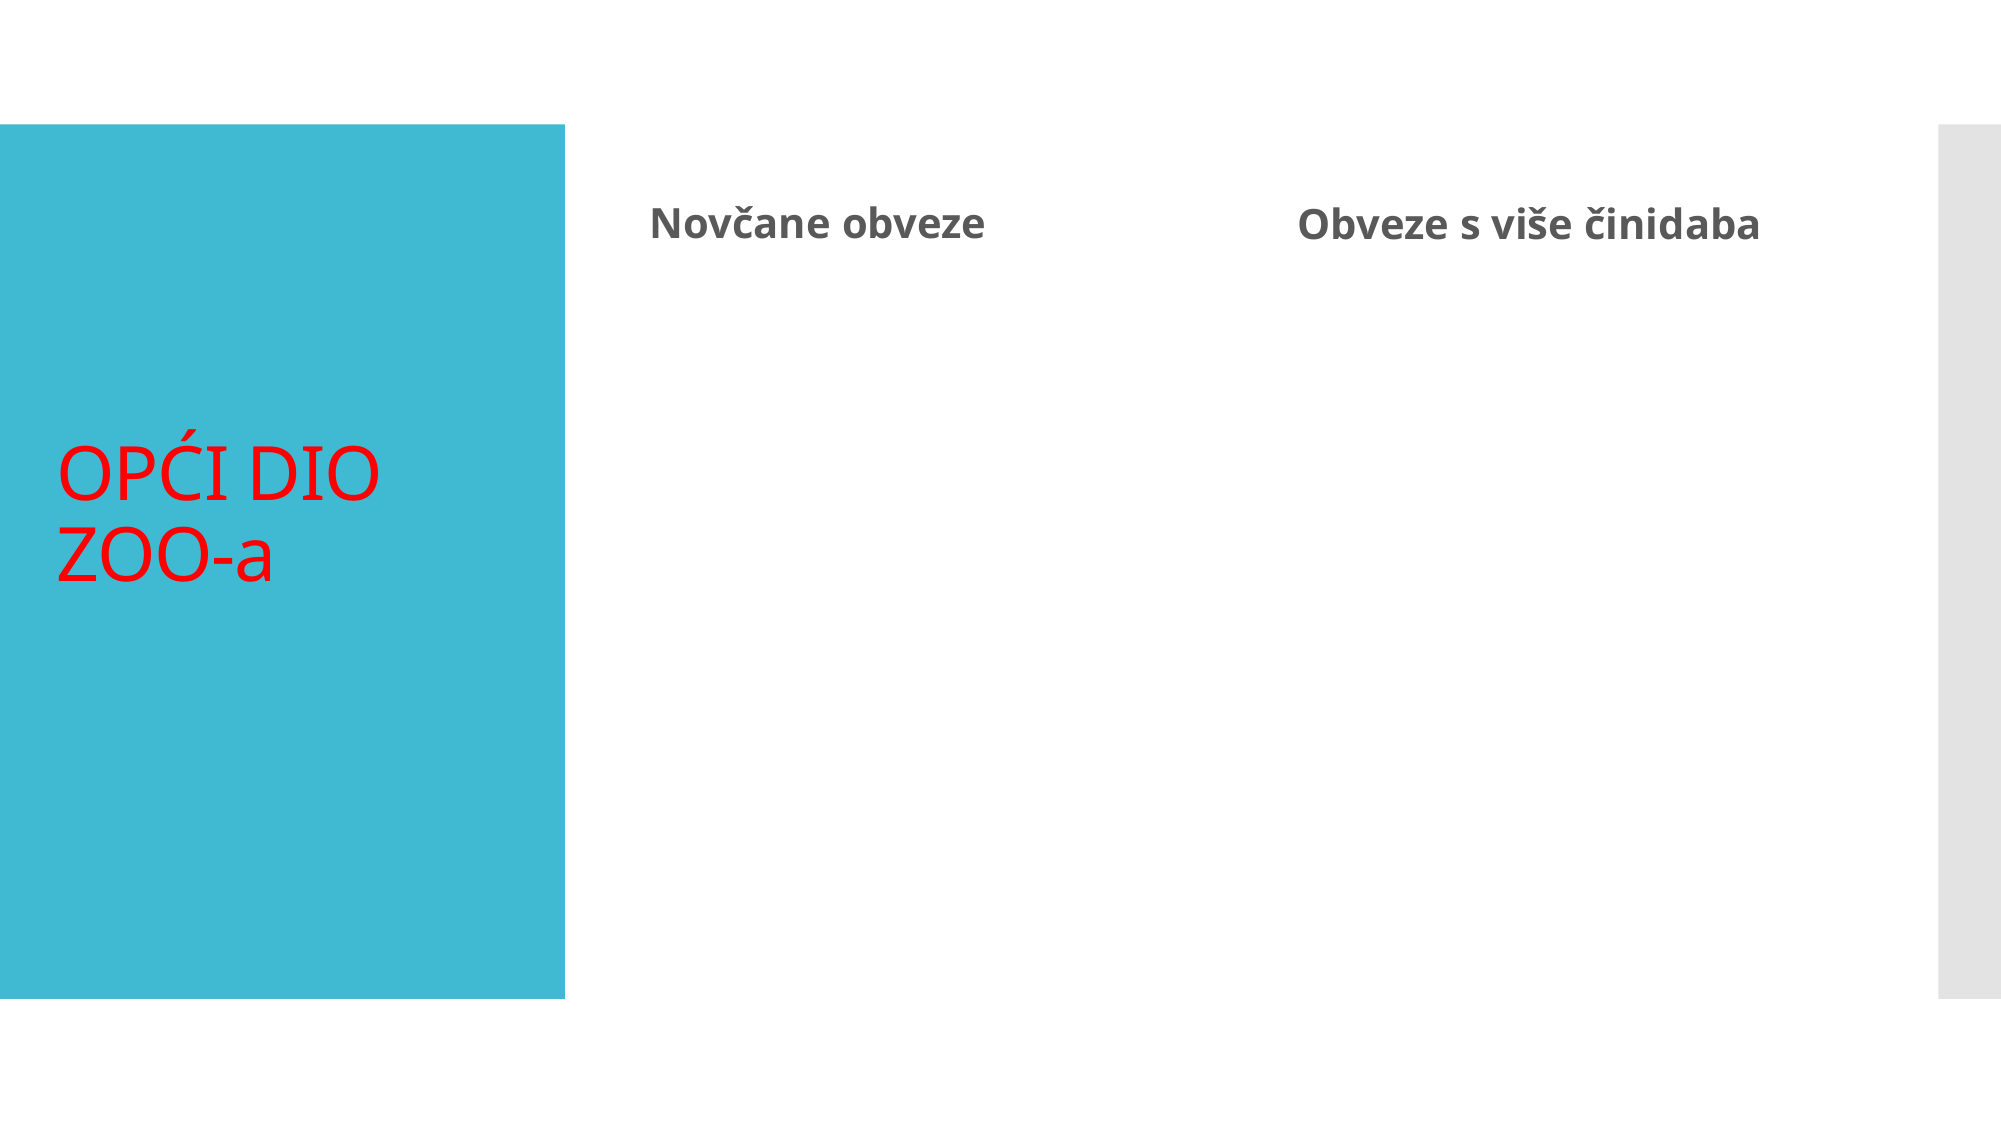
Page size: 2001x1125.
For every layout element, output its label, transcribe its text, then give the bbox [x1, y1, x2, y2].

title OPĆI DIO ZOO-a [41, 184, 525, 940]
list Novčane obveze [634, 167, 1205, 301]
list Obveze s više činidaba [1282, 167, 1853, 302]
